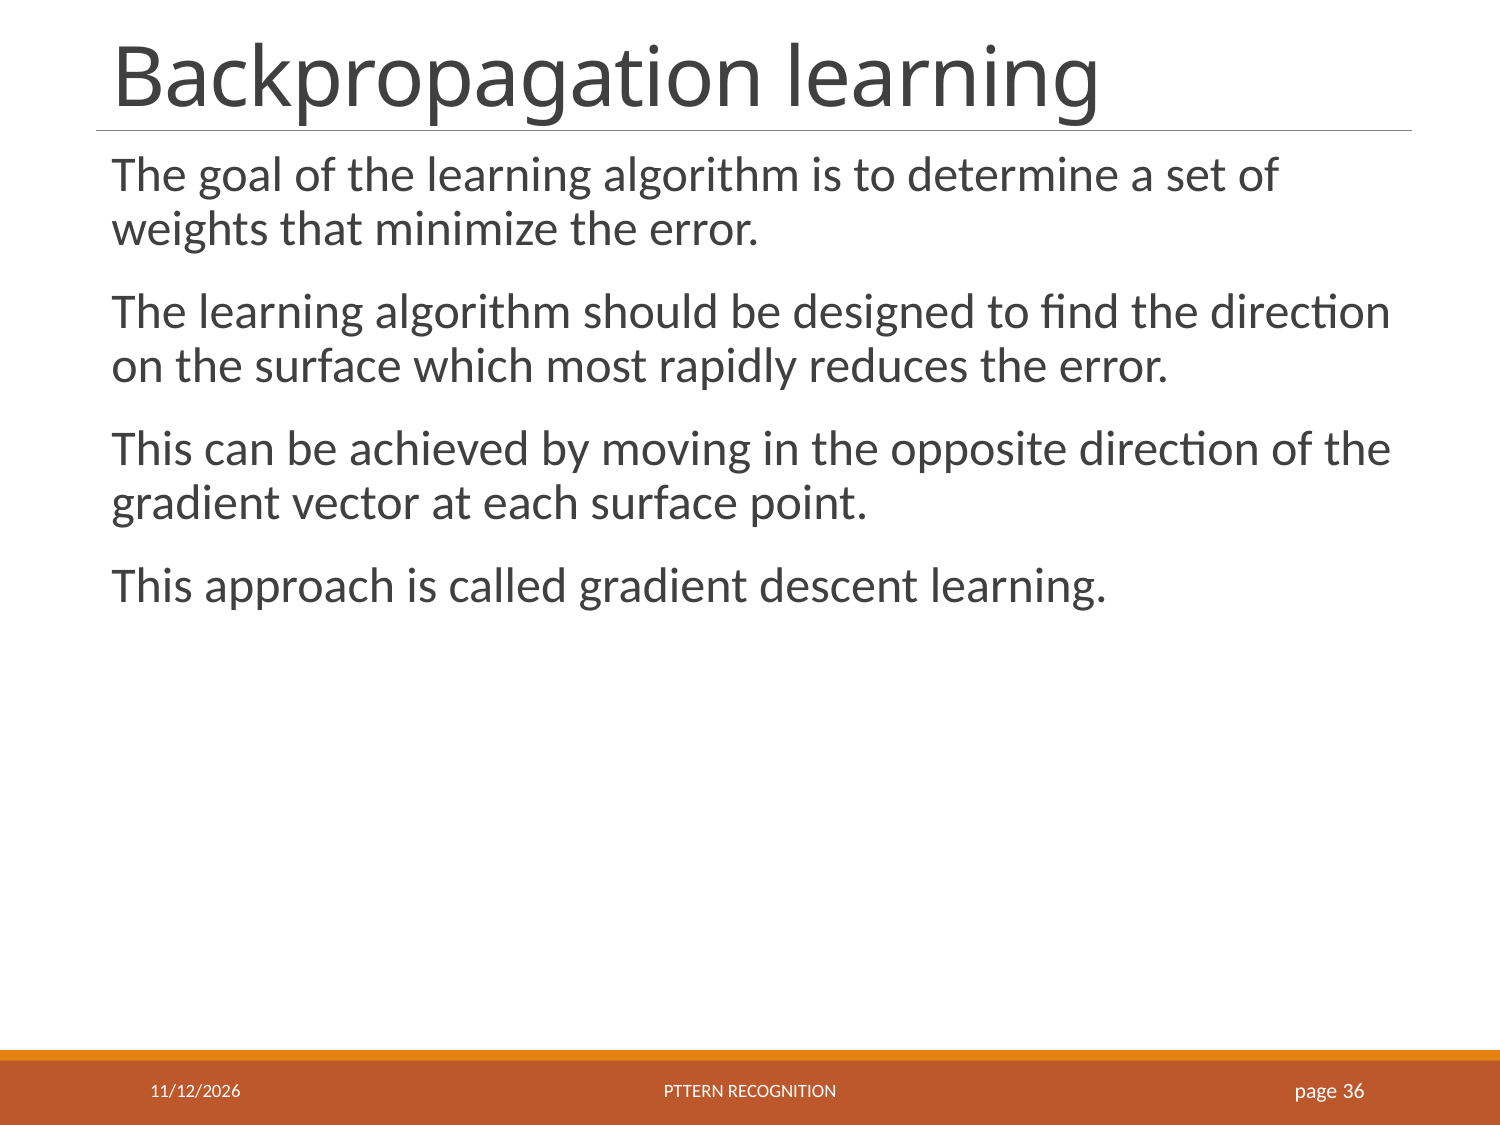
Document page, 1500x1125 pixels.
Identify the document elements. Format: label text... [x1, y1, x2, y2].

title Backpropagation learning [96, 19, 1413, 131]
slide_number page 36 [1218, 1059, 1380, 1120]
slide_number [135, 1059, 440, 1120]
footer Pttern recognition [453, 1059, 1047, 1120]
list The goal of the learning algorithm is to determine a set of weights that minimize the error. The learning algorithm should be designed to find the direction on the surface which most rapidly reduces the error. This can be achieved by moving in the opposite direction of the gradient vector at each surface point. This approach is called gradient descent learning. [96, 140, 1413, 1034]
